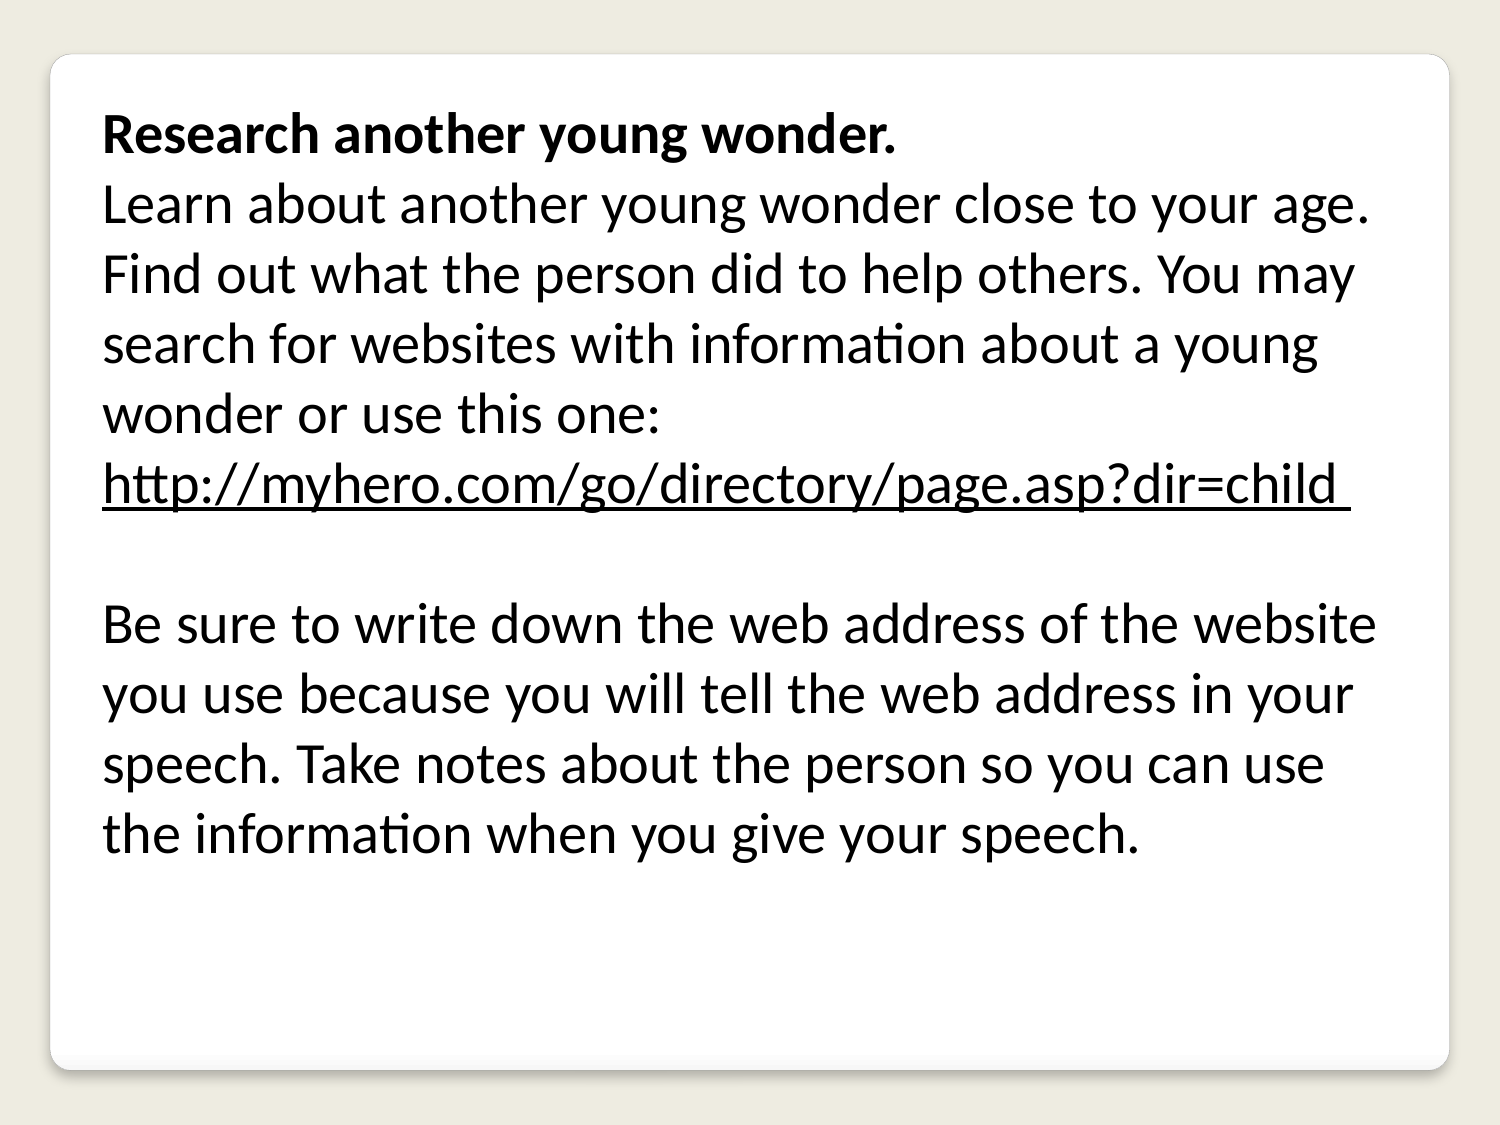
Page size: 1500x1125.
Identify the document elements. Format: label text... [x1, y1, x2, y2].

text_box Research another young wonder. Learn about another young wonder close to your age. Find out what the person did to help others. You may search for websites with information about a young wonder or use this one: http://myhero.com/go/directory/page.asp?dir=child Be sure to write down the web address of the website you use because you will tell the web address in your speech. Take notes about the person so you can use the information when you give your speech. [87, 87, 1425, 873]
